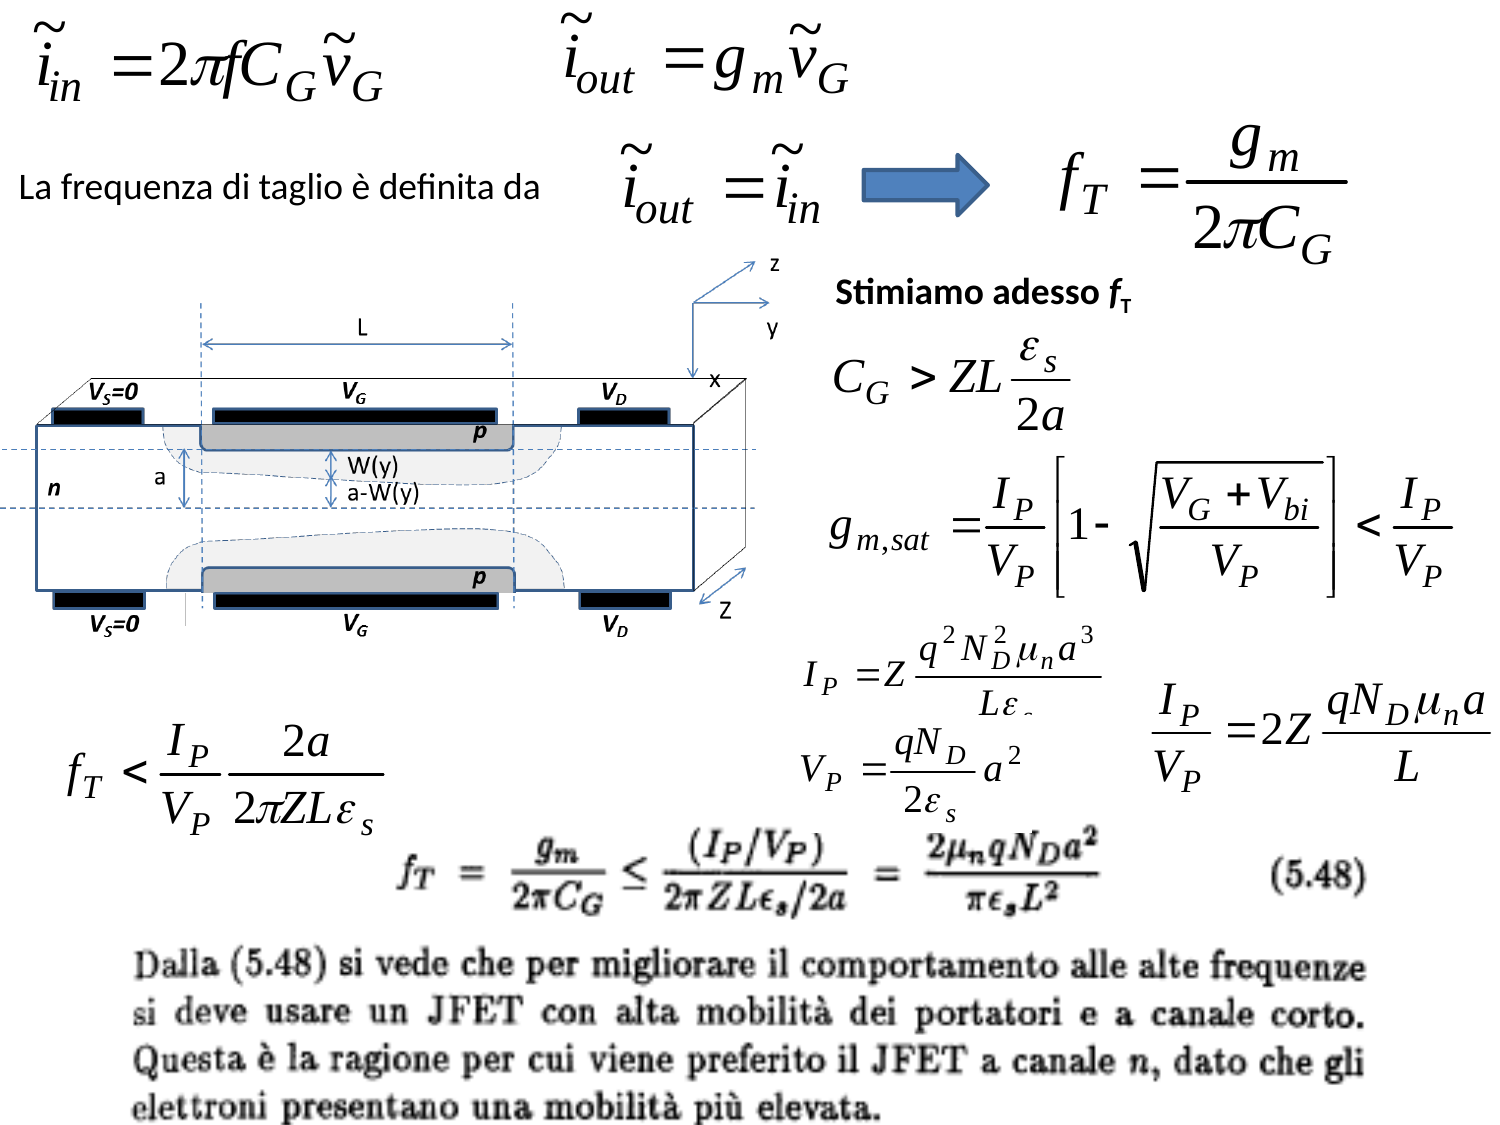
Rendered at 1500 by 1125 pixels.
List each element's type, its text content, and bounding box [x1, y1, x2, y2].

picture [0, 282, 796, 655]
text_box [818, 445, 1462, 610]
picture [122, 804, 1378, 1125]
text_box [795, 614, 1111, 736]
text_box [48, 705, 398, 849]
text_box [0, 88, 1365, 282]
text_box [547, 0, 865, 87]
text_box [823, 309, 1084, 444]
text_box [795, 714, 1032, 834]
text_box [1142, 665, 1500, 806]
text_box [20, 8, 402, 87]
text_box Stimiamo adesso fT [820, 291, 1147, 326]
